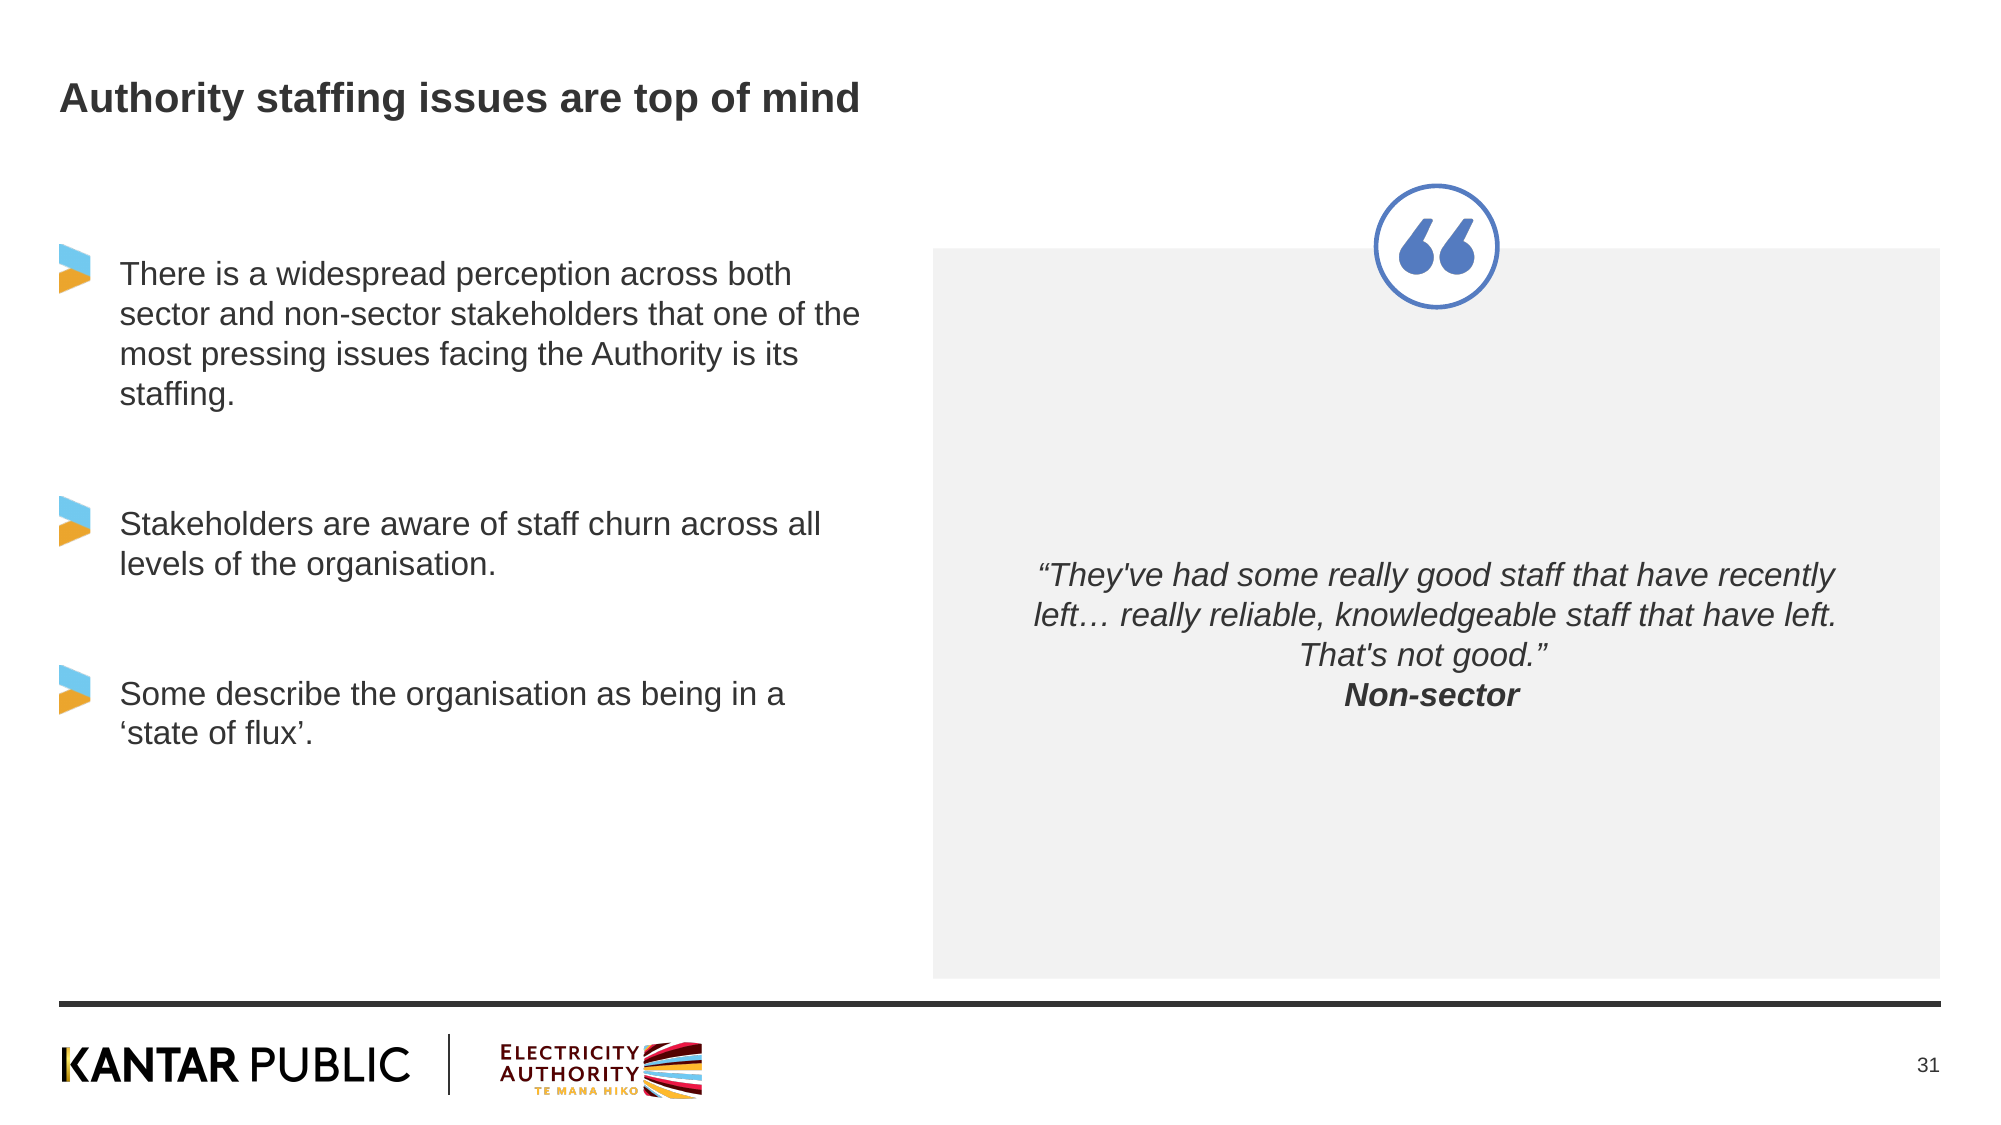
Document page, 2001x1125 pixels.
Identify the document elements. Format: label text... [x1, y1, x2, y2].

slide_number 31 [1883, 1048, 1941, 1081]
text_box There is a widespread perception across both sector and non-sector stakeholders that one of the most pressing issues facing the Authority is its staffing. Stakeholders are aware of staff churn across all levels of the organisation. Some describe the organisation as being in a ‘state of flux’. [119, 252, 866, 909]
picture [59, 665, 91, 715]
title Authority staffing issues are top of mind [59, 70, 1941, 137]
text_box [932, 247, 1941, 980]
picture [59, 244, 91, 294]
picture [1397, 207, 1476, 286]
text_box “They've had some really good staff that have recently left… really reliable, knowledgeable staff that have left. That's not good.” Non-sector [1011, 506, 1862, 721]
text_box [1375, 184, 1499, 309]
picture [491, 1036, 708, 1102]
picture [59, 496, 91, 547]
picture [62, 1047, 410, 1082]
